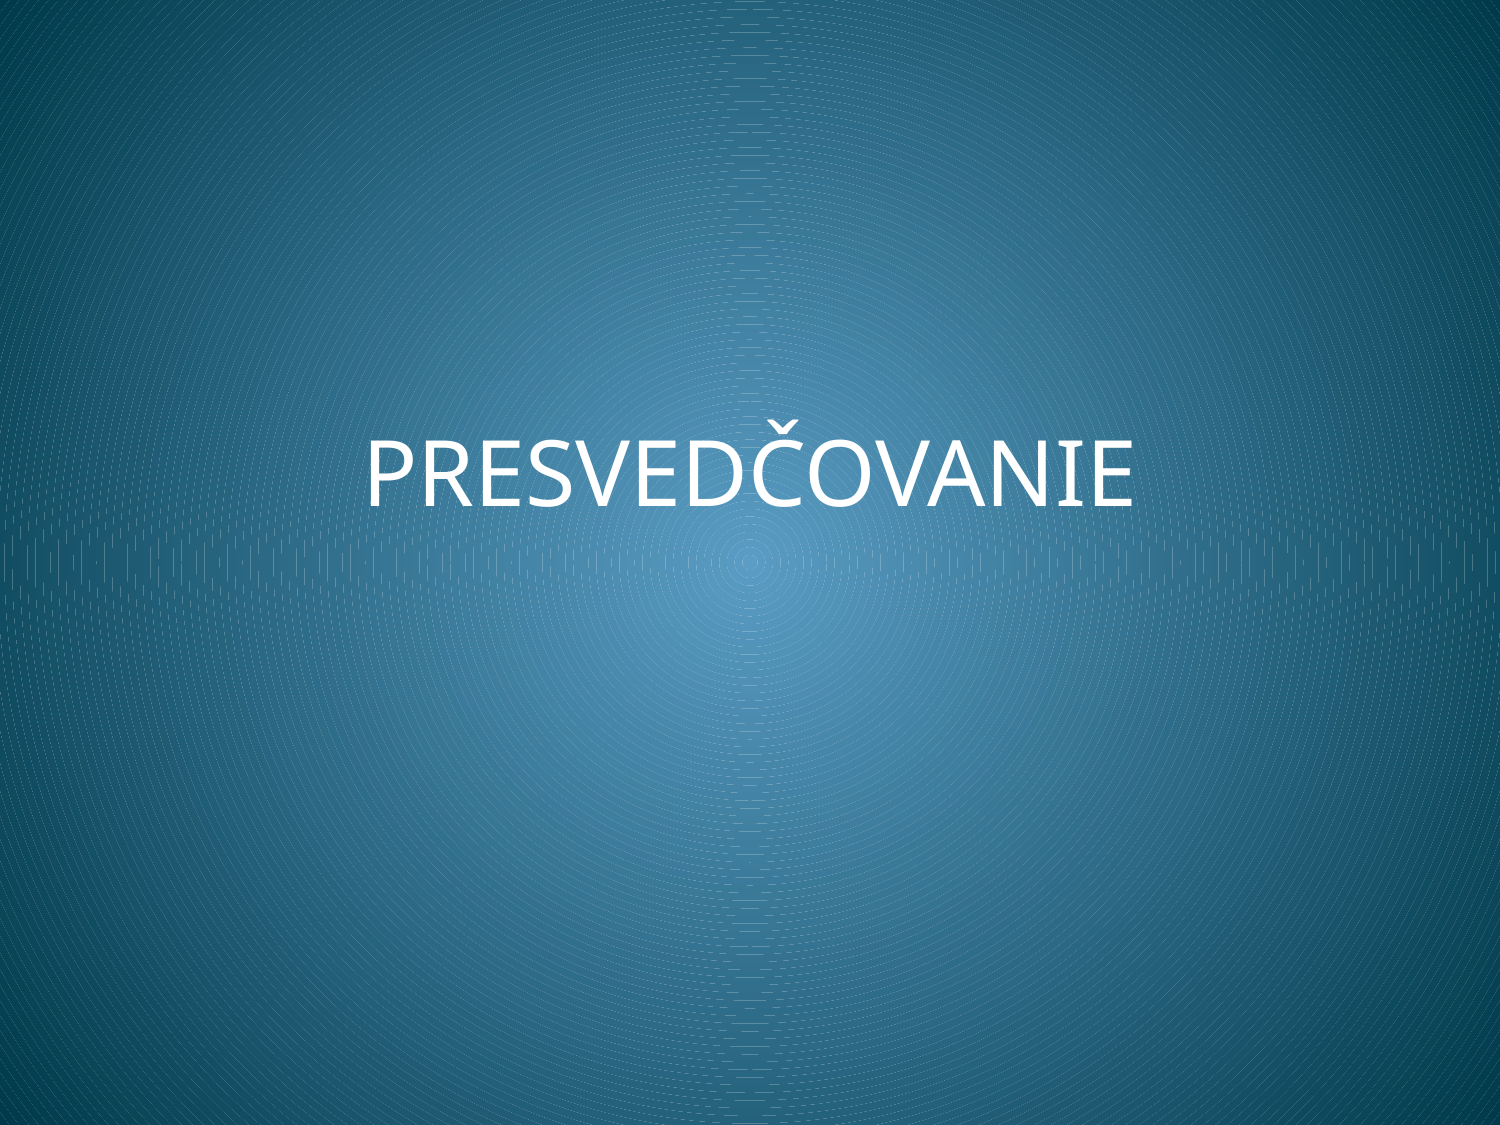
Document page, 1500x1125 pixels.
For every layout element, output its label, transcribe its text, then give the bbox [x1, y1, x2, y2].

title PRESVEDČOVANIE [112, 349, 1388, 591]
